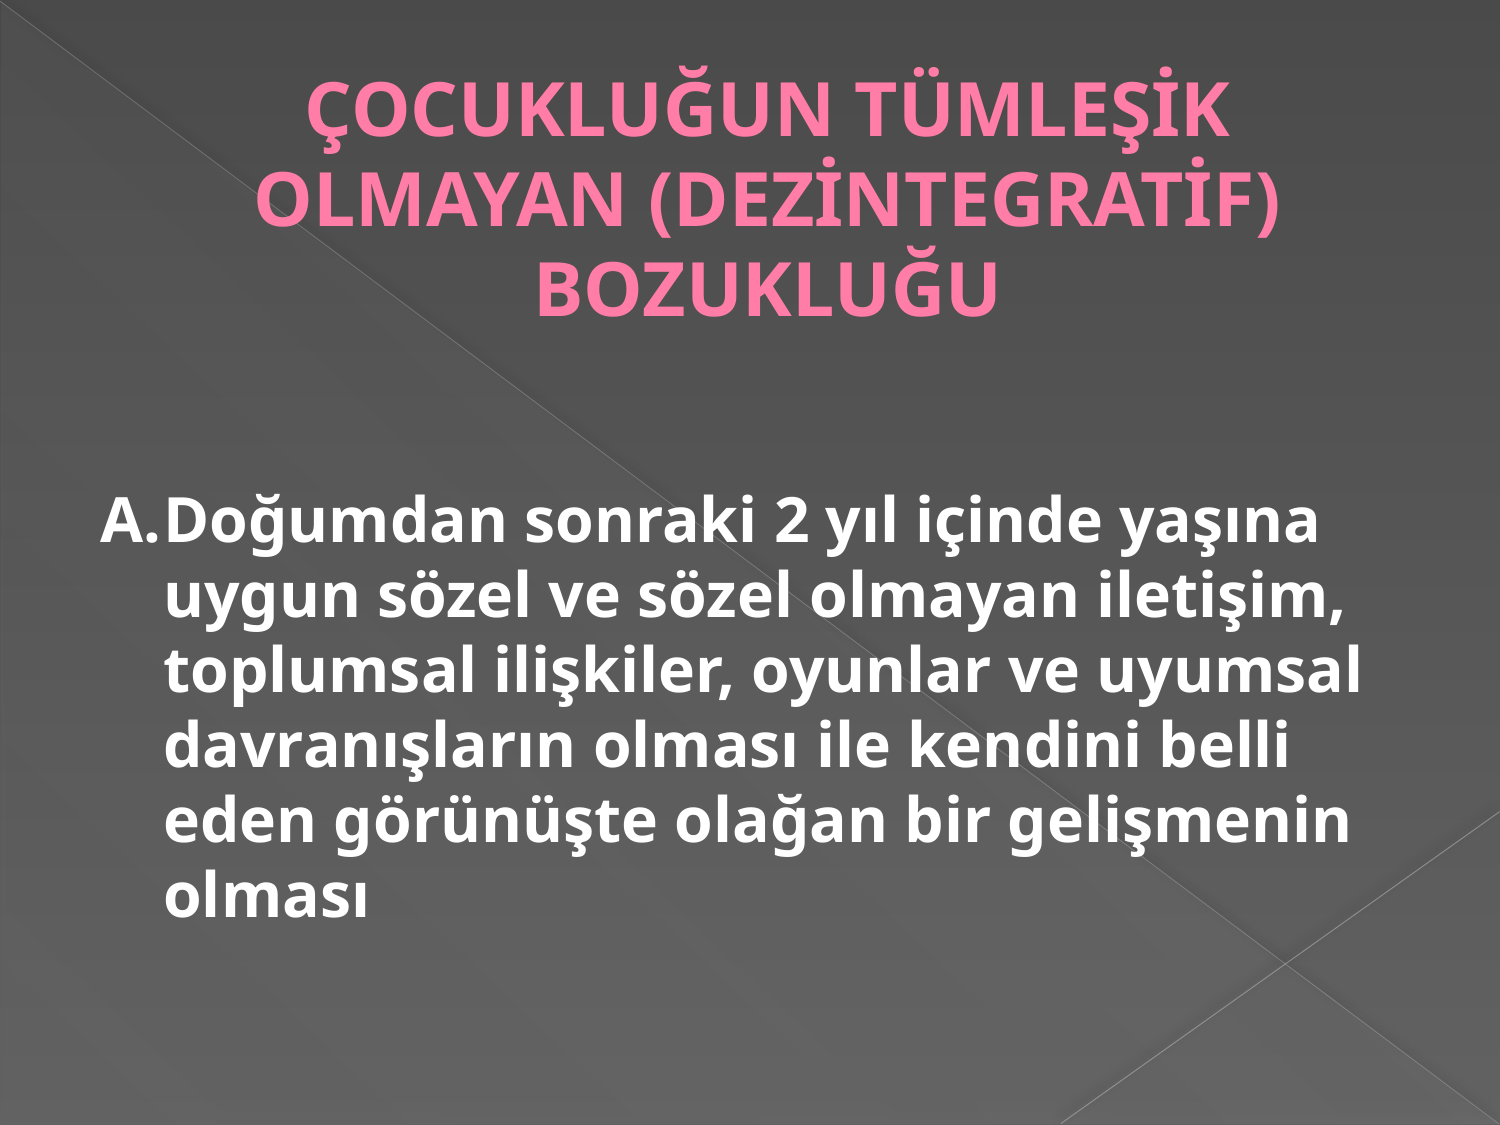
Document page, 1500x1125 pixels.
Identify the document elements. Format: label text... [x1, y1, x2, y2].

list A. Doğumdan sonraki 2 yıl içinde yaşına uygun sözel ve sözel olmayan iletişim, toplumsal ilişkiler, oyunlar ve uyumsal davranışların olması ile kendini belli eden görünüşte olağan bir gelişmenin olması [75, 385, 1425, 1059]
title ÇOCUKLUĞUN TÜMLEŞİK OLMAYAN (DEZİNTEGRATİF) BOZUKLUĞU [53, 42, 1404, 350]
